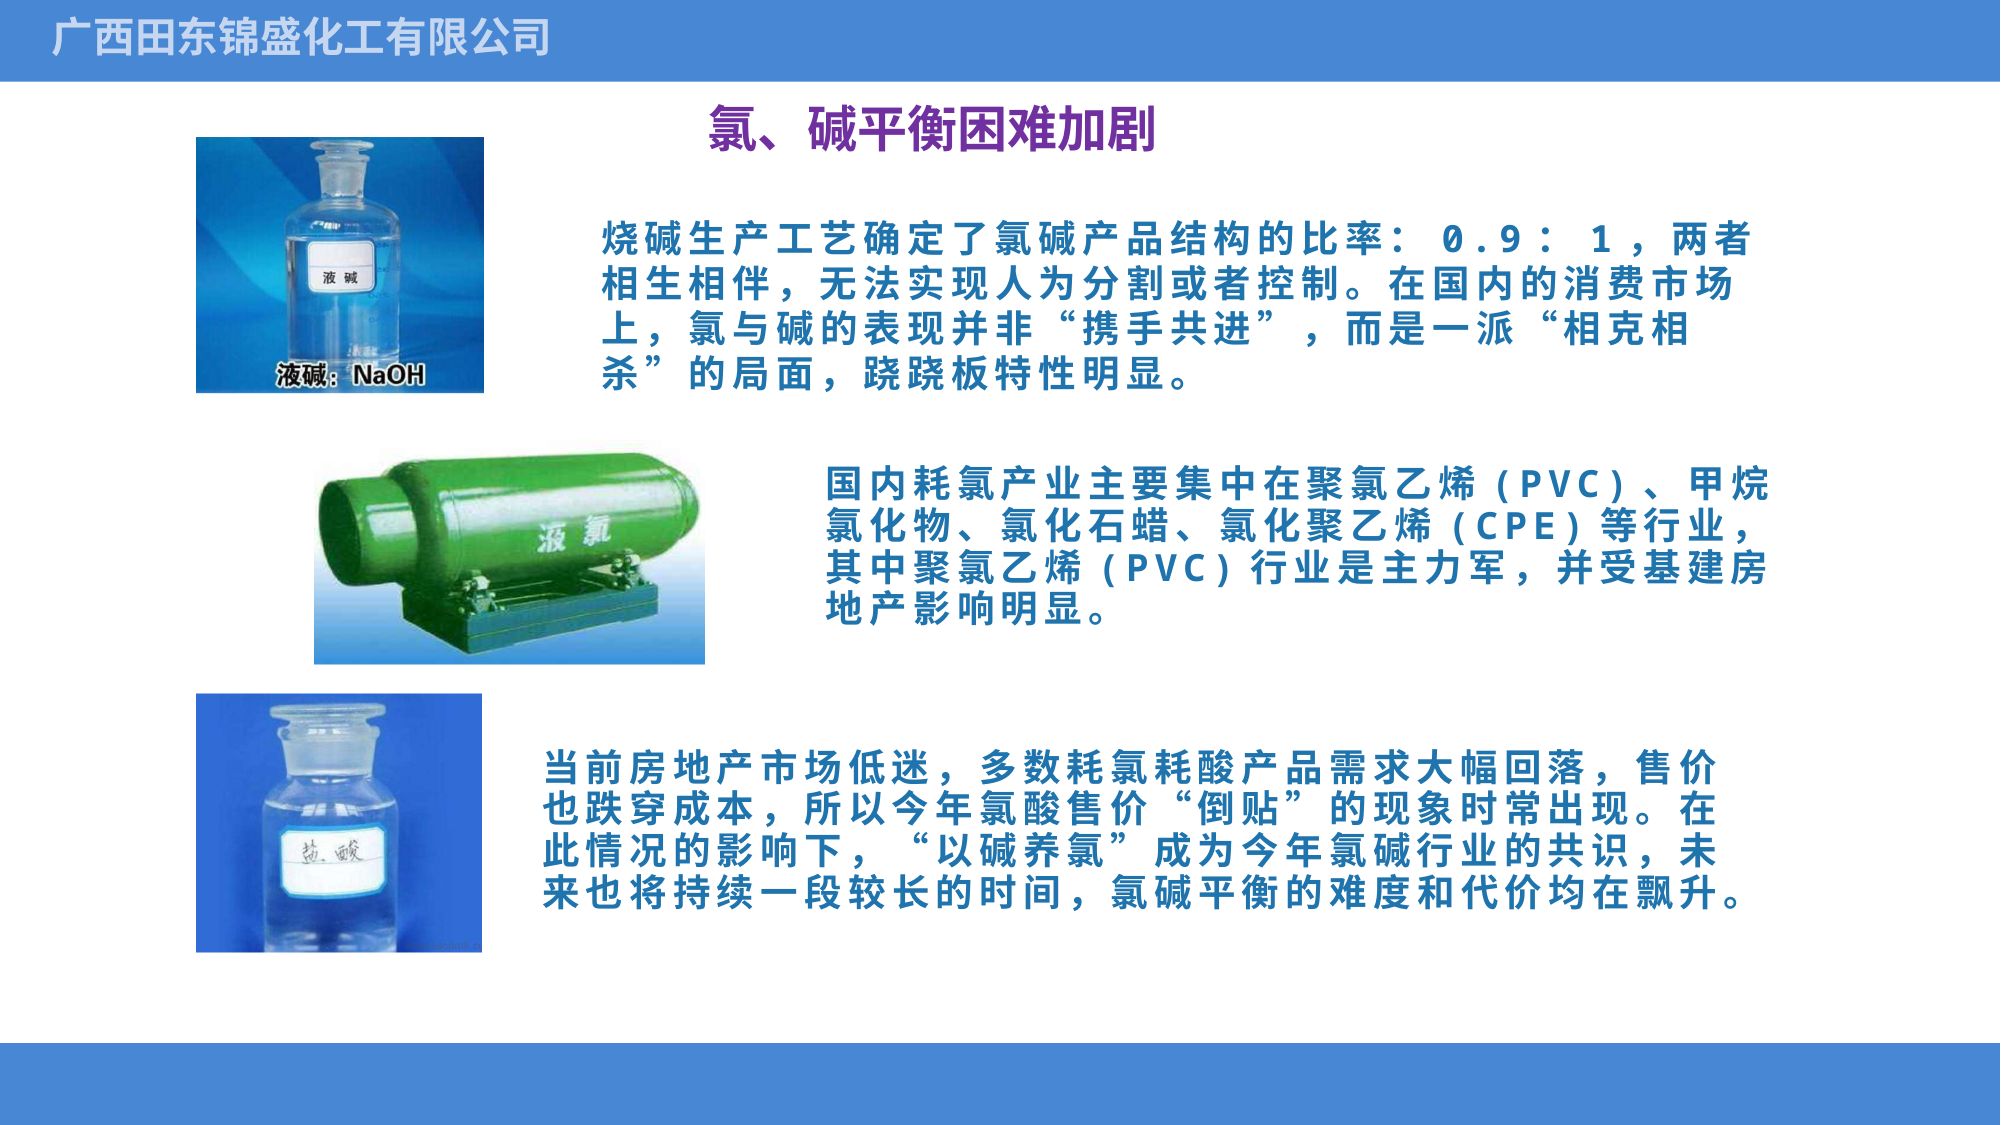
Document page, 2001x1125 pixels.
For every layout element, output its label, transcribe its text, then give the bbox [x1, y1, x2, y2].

text_box 国内耗氯产业主要集中在聚氯乙烯(PVC)、甲烷氯化物、氯化石蜡、氯化聚乙烯(CPE)等行业，其中聚氯乙烯(PVC)行业是主力军，并受基建房地产影响明显。 [811, 456, 1796, 638]
picture [196, 692, 482, 953]
text_box [0, 0, 2000, 83]
text_box 当前房地产市场低迷，多数耗氯耗酸产品需求大幅回落，售价也跌穿成本，所以今年氯酸售价“倒贴”的现象时常出现。在此情况的影响下，“以碱养氯”成为今年氯碱行业的共识，未来也将持续一段较长的时间，氯碱平衡的难度和代价均在飘升。 [527, 739, 1756, 922]
picture [196, 137, 484, 395]
text_box 氯、碱平衡困难加剧 [692, 89, 1319, 165]
picture [314, 420, 705, 665]
text_box [0, 1042, 2000, 1125]
text_box 广西田东锦盛化工有限公司 [36, 3, 693, 68]
text_box 烧碱生产工艺确定了氯碱产品结构的比率：0.9：1，两者相生相伴，无法实现人为分割或者控制。在国内的消费市场上，氯与碱的表现并非“携手共进”，而是一派“相克相杀”的局面，跷跷板特性明显。 [586, 208, 1780, 403]
